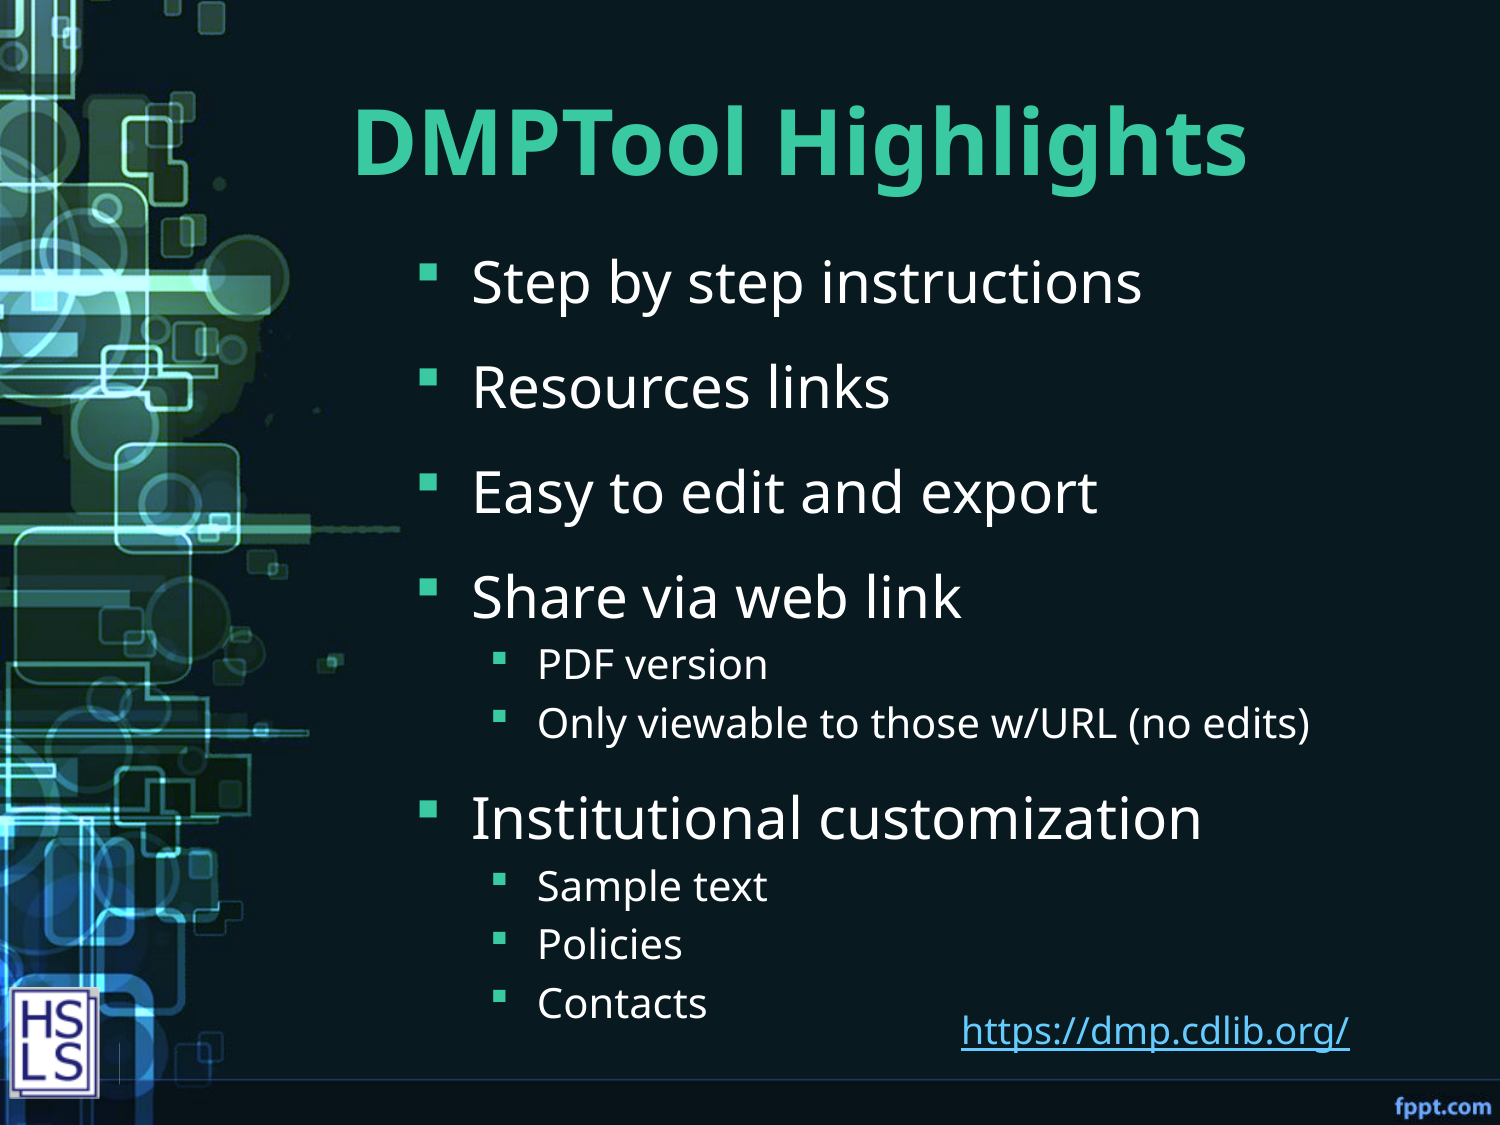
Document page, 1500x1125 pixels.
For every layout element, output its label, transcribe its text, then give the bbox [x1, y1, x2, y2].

title DMPTool Highlights [125, 45, 1475, 233]
picture [0, 0, 1500, 1125]
list Step by step instructions Resources links Easy to edit and export Share via web link PDF version Only viewable to those w/URL (no edits) Institutional customization Sample text Policies Contacts [399, 237, 1438, 1075]
text_box https://dmp.cdlib.org/ [946, 999, 1375, 1066]
